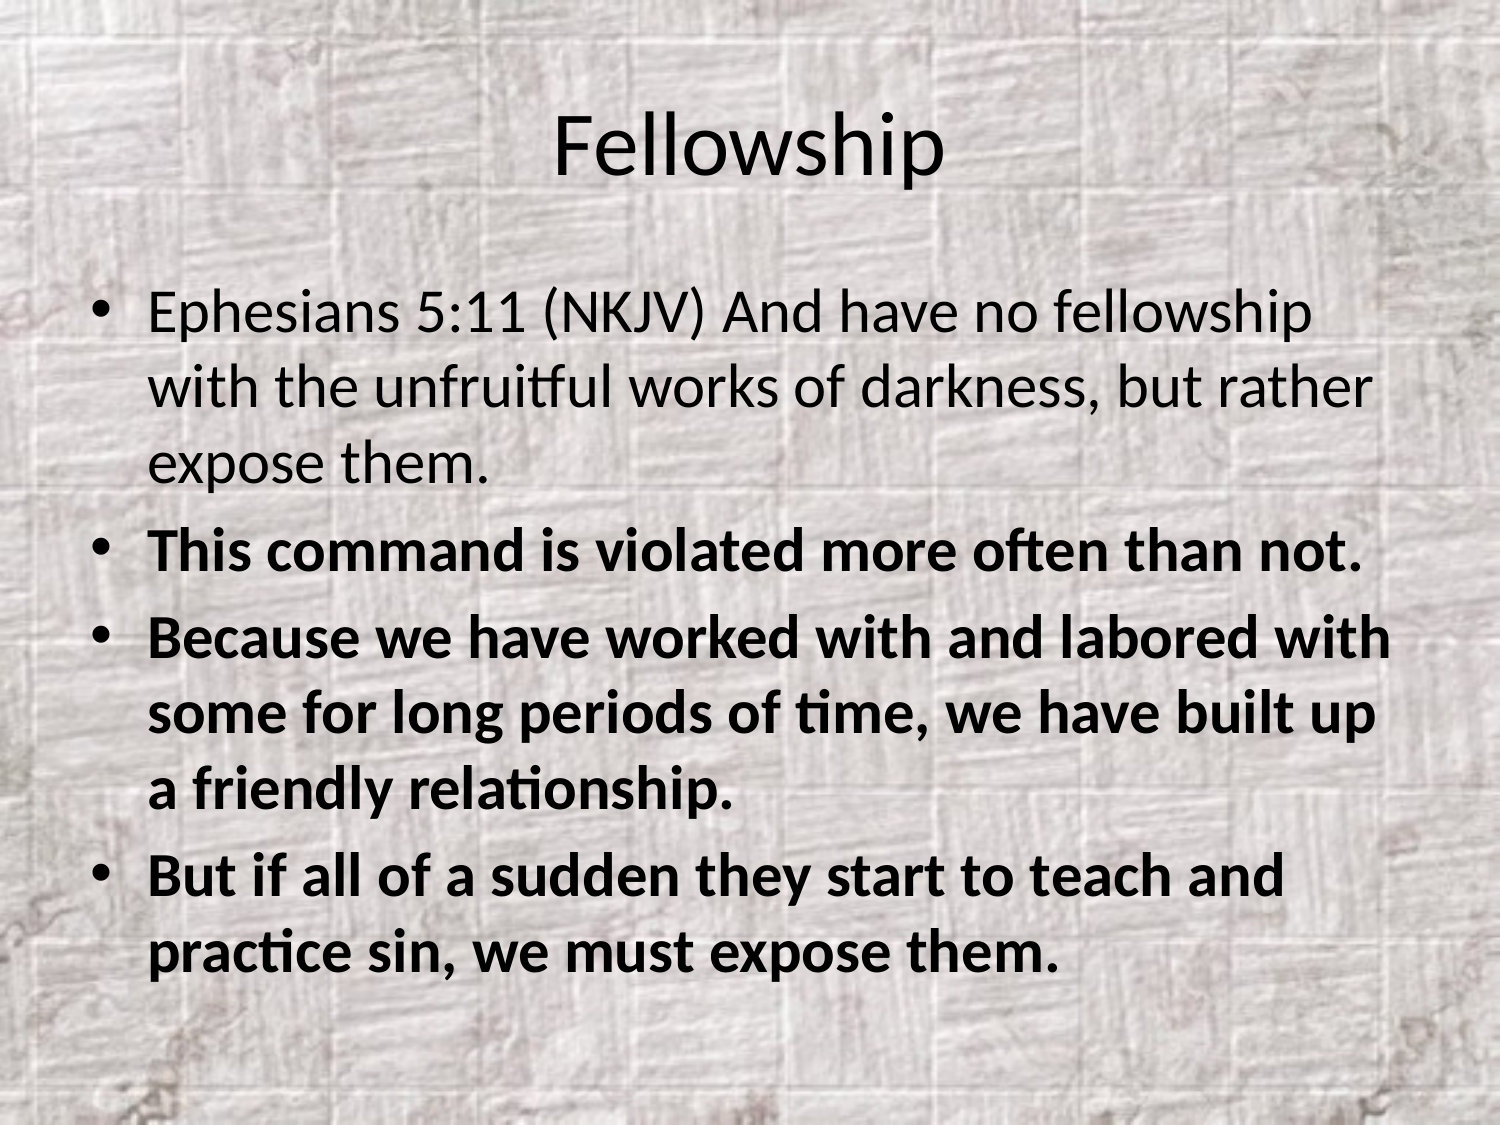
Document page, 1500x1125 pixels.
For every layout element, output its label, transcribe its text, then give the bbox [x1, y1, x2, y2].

title Fellowship [75, 45, 1425, 233]
picture [0, 0, 1500, 1125]
list Ephesians 5:11 (NKJV) And have no fellowship with the unfruitful works of darkness, but rather expose them. This command is violated more often than not. Because we have worked with and labored with some for long periods of time, we have built up a friendly relationship. But if all of a sudden they start to teach and practice sin, we must expose them. [75, 262, 1425, 1005]
